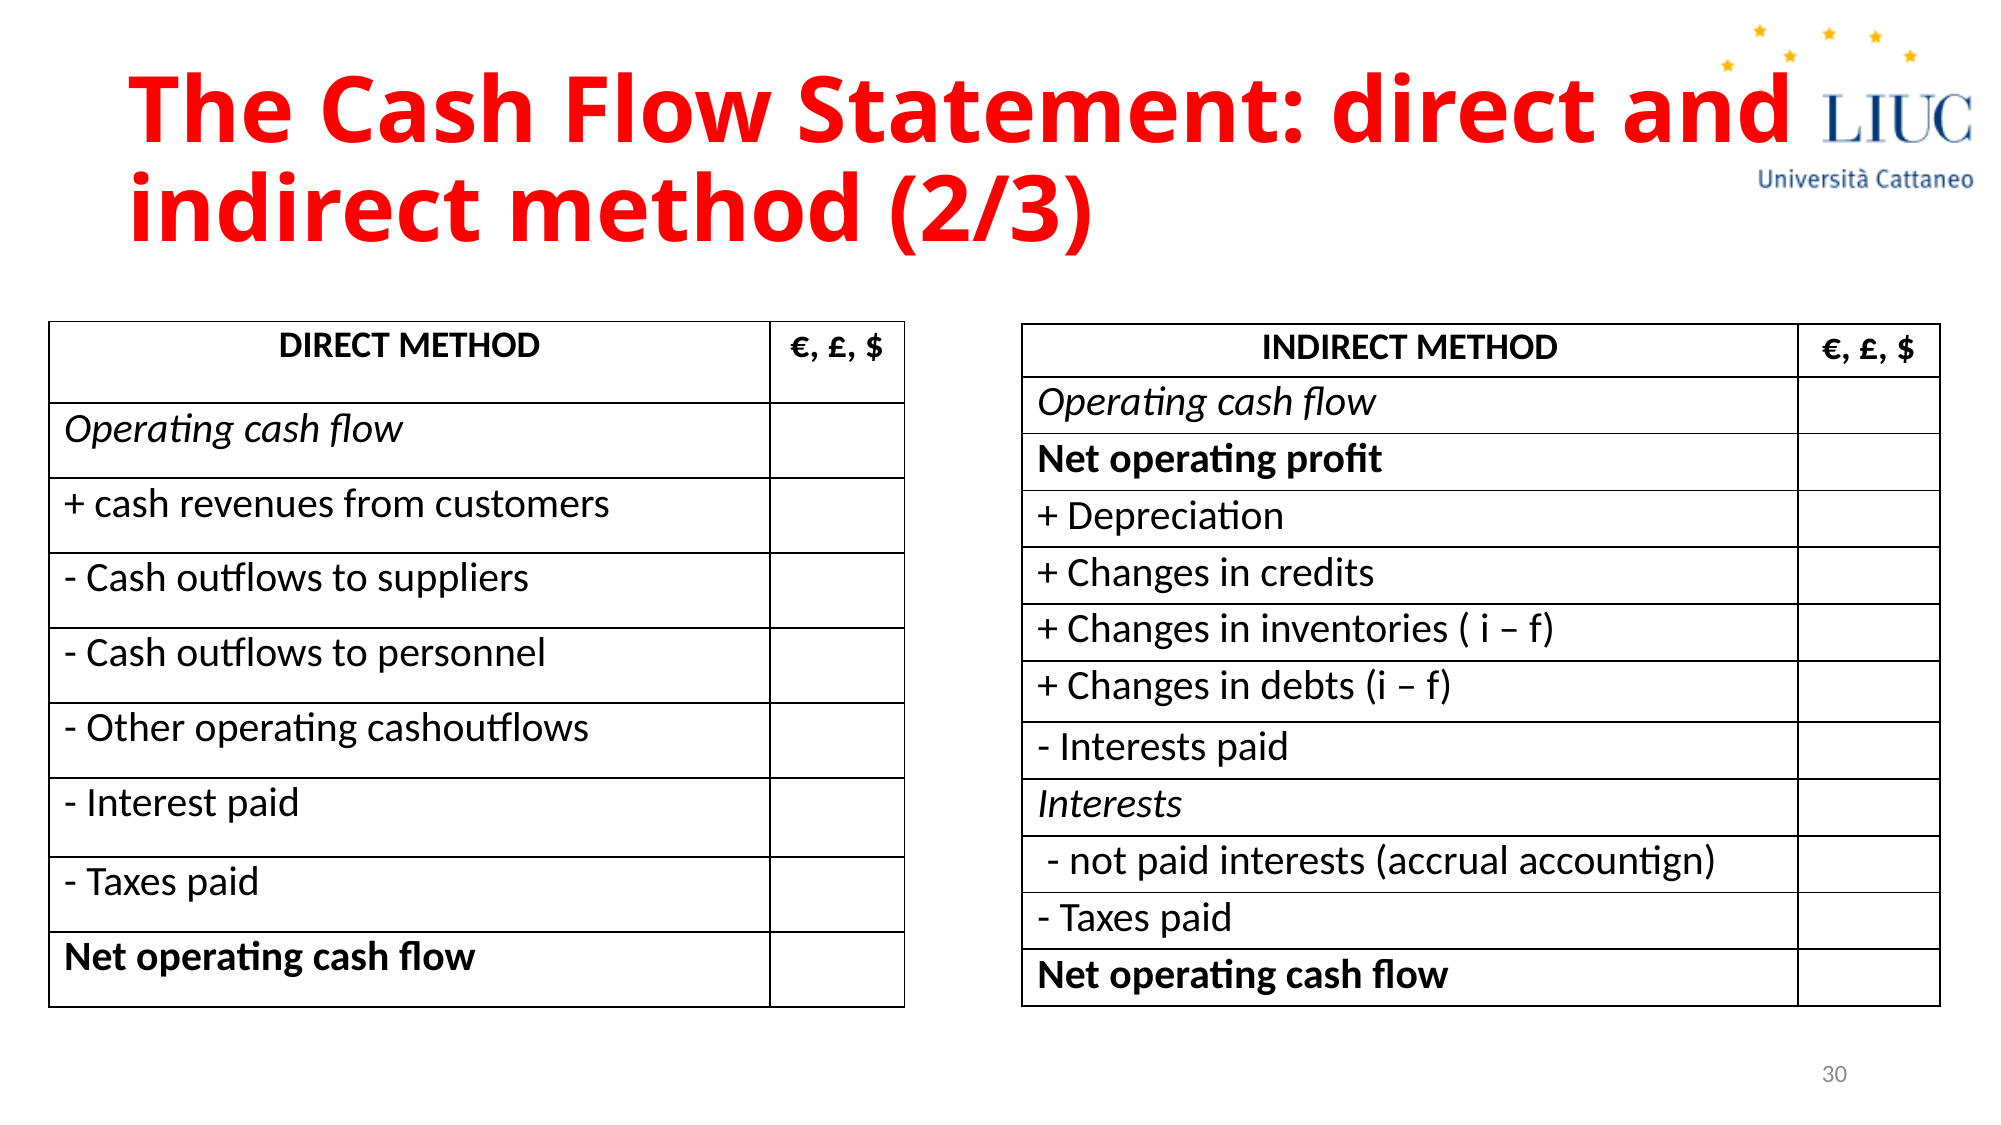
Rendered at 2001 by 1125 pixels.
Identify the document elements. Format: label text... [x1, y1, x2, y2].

table_cell - Cash outflows to personnel [50, 629, 769, 702]
table_cell - Other operating cashoutflows [50, 704, 769, 777]
table_header INDIRECT METHOD [1023, 325, 1797, 376]
table_cell [1799, 950, 1939, 1005]
table_cell [771, 404, 904, 477]
table_header DIRECT METHOD [50, 322, 769, 402]
table_cell Operating cash flow [50, 404, 769, 477]
table_cell [771, 858, 904, 931]
table_cell [1799, 378, 1939, 433]
table_cell + Changes in debts (i – f) [1023, 662, 1797, 721]
table_header €, £, $ [1799, 325, 1939, 376]
table_cell - Interests paid [1023, 723, 1797, 778]
table_cell - not paid interests (accrual accountign) [1023, 837, 1797, 892]
title The Cash Flow Statement: direct and indirect method (2/3) [112, 53, 1838, 271]
table_cell [771, 629, 904, 702]
table_cell + cash revenues from customers [50, 479, 769, 552]
slide_number 30 [1412, 1042, 1863, 1103]
table_cell [771, 779, 904, 856]
table_cell + Changes in inventories ( i – f) [1023, 605, 1797, 660]
table_cell [1799, 780, 1939, 835]
table_cell Operating cash flow [1023, 378, 1797, 433]
table_cell - Taxes paid [50, 858, 769, 931]
table_cell [1799, 893, 1939, 948]
table_cell [771, 554, 904, 627]
table_cell [1799, 605, 1939, 660]
table_cell Net operating profit [1023, 434, 1797, 490]
table_cell + Changes in credits [1023, 548, 1797, 603]
table_cell [771, 933, 904, 1006]
table_cell Interests [1023, 780, 1797, 835]
picture [1696, 0, 2000, 210]
table_cell - Cash outflows to suppliers [50, 554, 769, 627]
table_cell Net operating cash flow [50, 933, 769, 1006]
table_cell [1799, 548, 1939, 603]
table_header €, £, $ [771, 322, 904, 402]
table_cell [771, 479, 904, 552]
table_cell Net operating cash flow [1023, 950, 1797, 1005]
table_cell - Interest paid [50, 779, 769, 856]
table_cell [771, 704, 904, 777]
table_cell [1799, 662, 1939, 721]
table_cell [1799, 434, 1939, 490]
table_cell - Taxes paid [1023, 893, 1797, 948]
table_cell + Depreciation [1023, 491, 1797, 546]
table_cell [1799, 723, 1939, 778]
table_cell [1799, 491, 1939, 546]
table_cell [1799, 837, 1939, 892]
